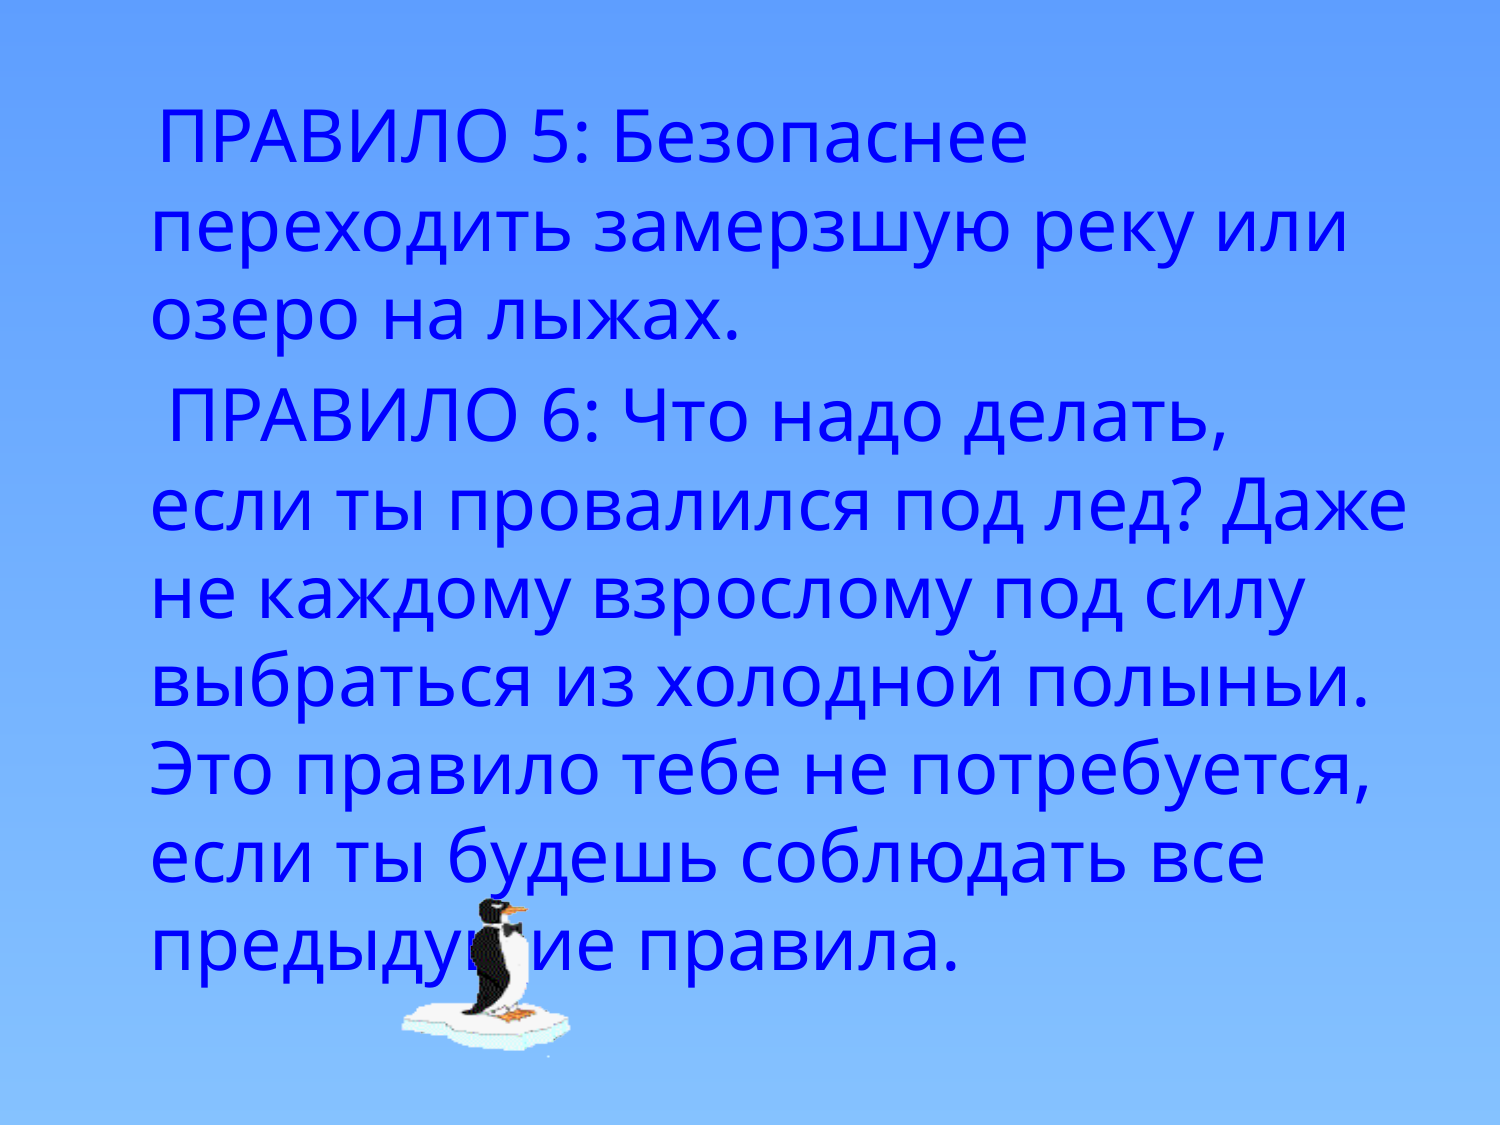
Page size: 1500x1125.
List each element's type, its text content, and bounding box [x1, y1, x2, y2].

list ПРАВИЛО 5: Безопаснее переходить замерзшую реку или озеро на лыжах. ПРАВИЛО 6: Что надо делать, если ты провалился под лед? Даже не каждому взрослому под силу выбраться из холодной полыньи. Это правило тебе не потребуется, если ты будешь соблюдать все предыдущие правила. [75, 82, 1425, 1005]
picture [362, 890, 1175, 1079]
